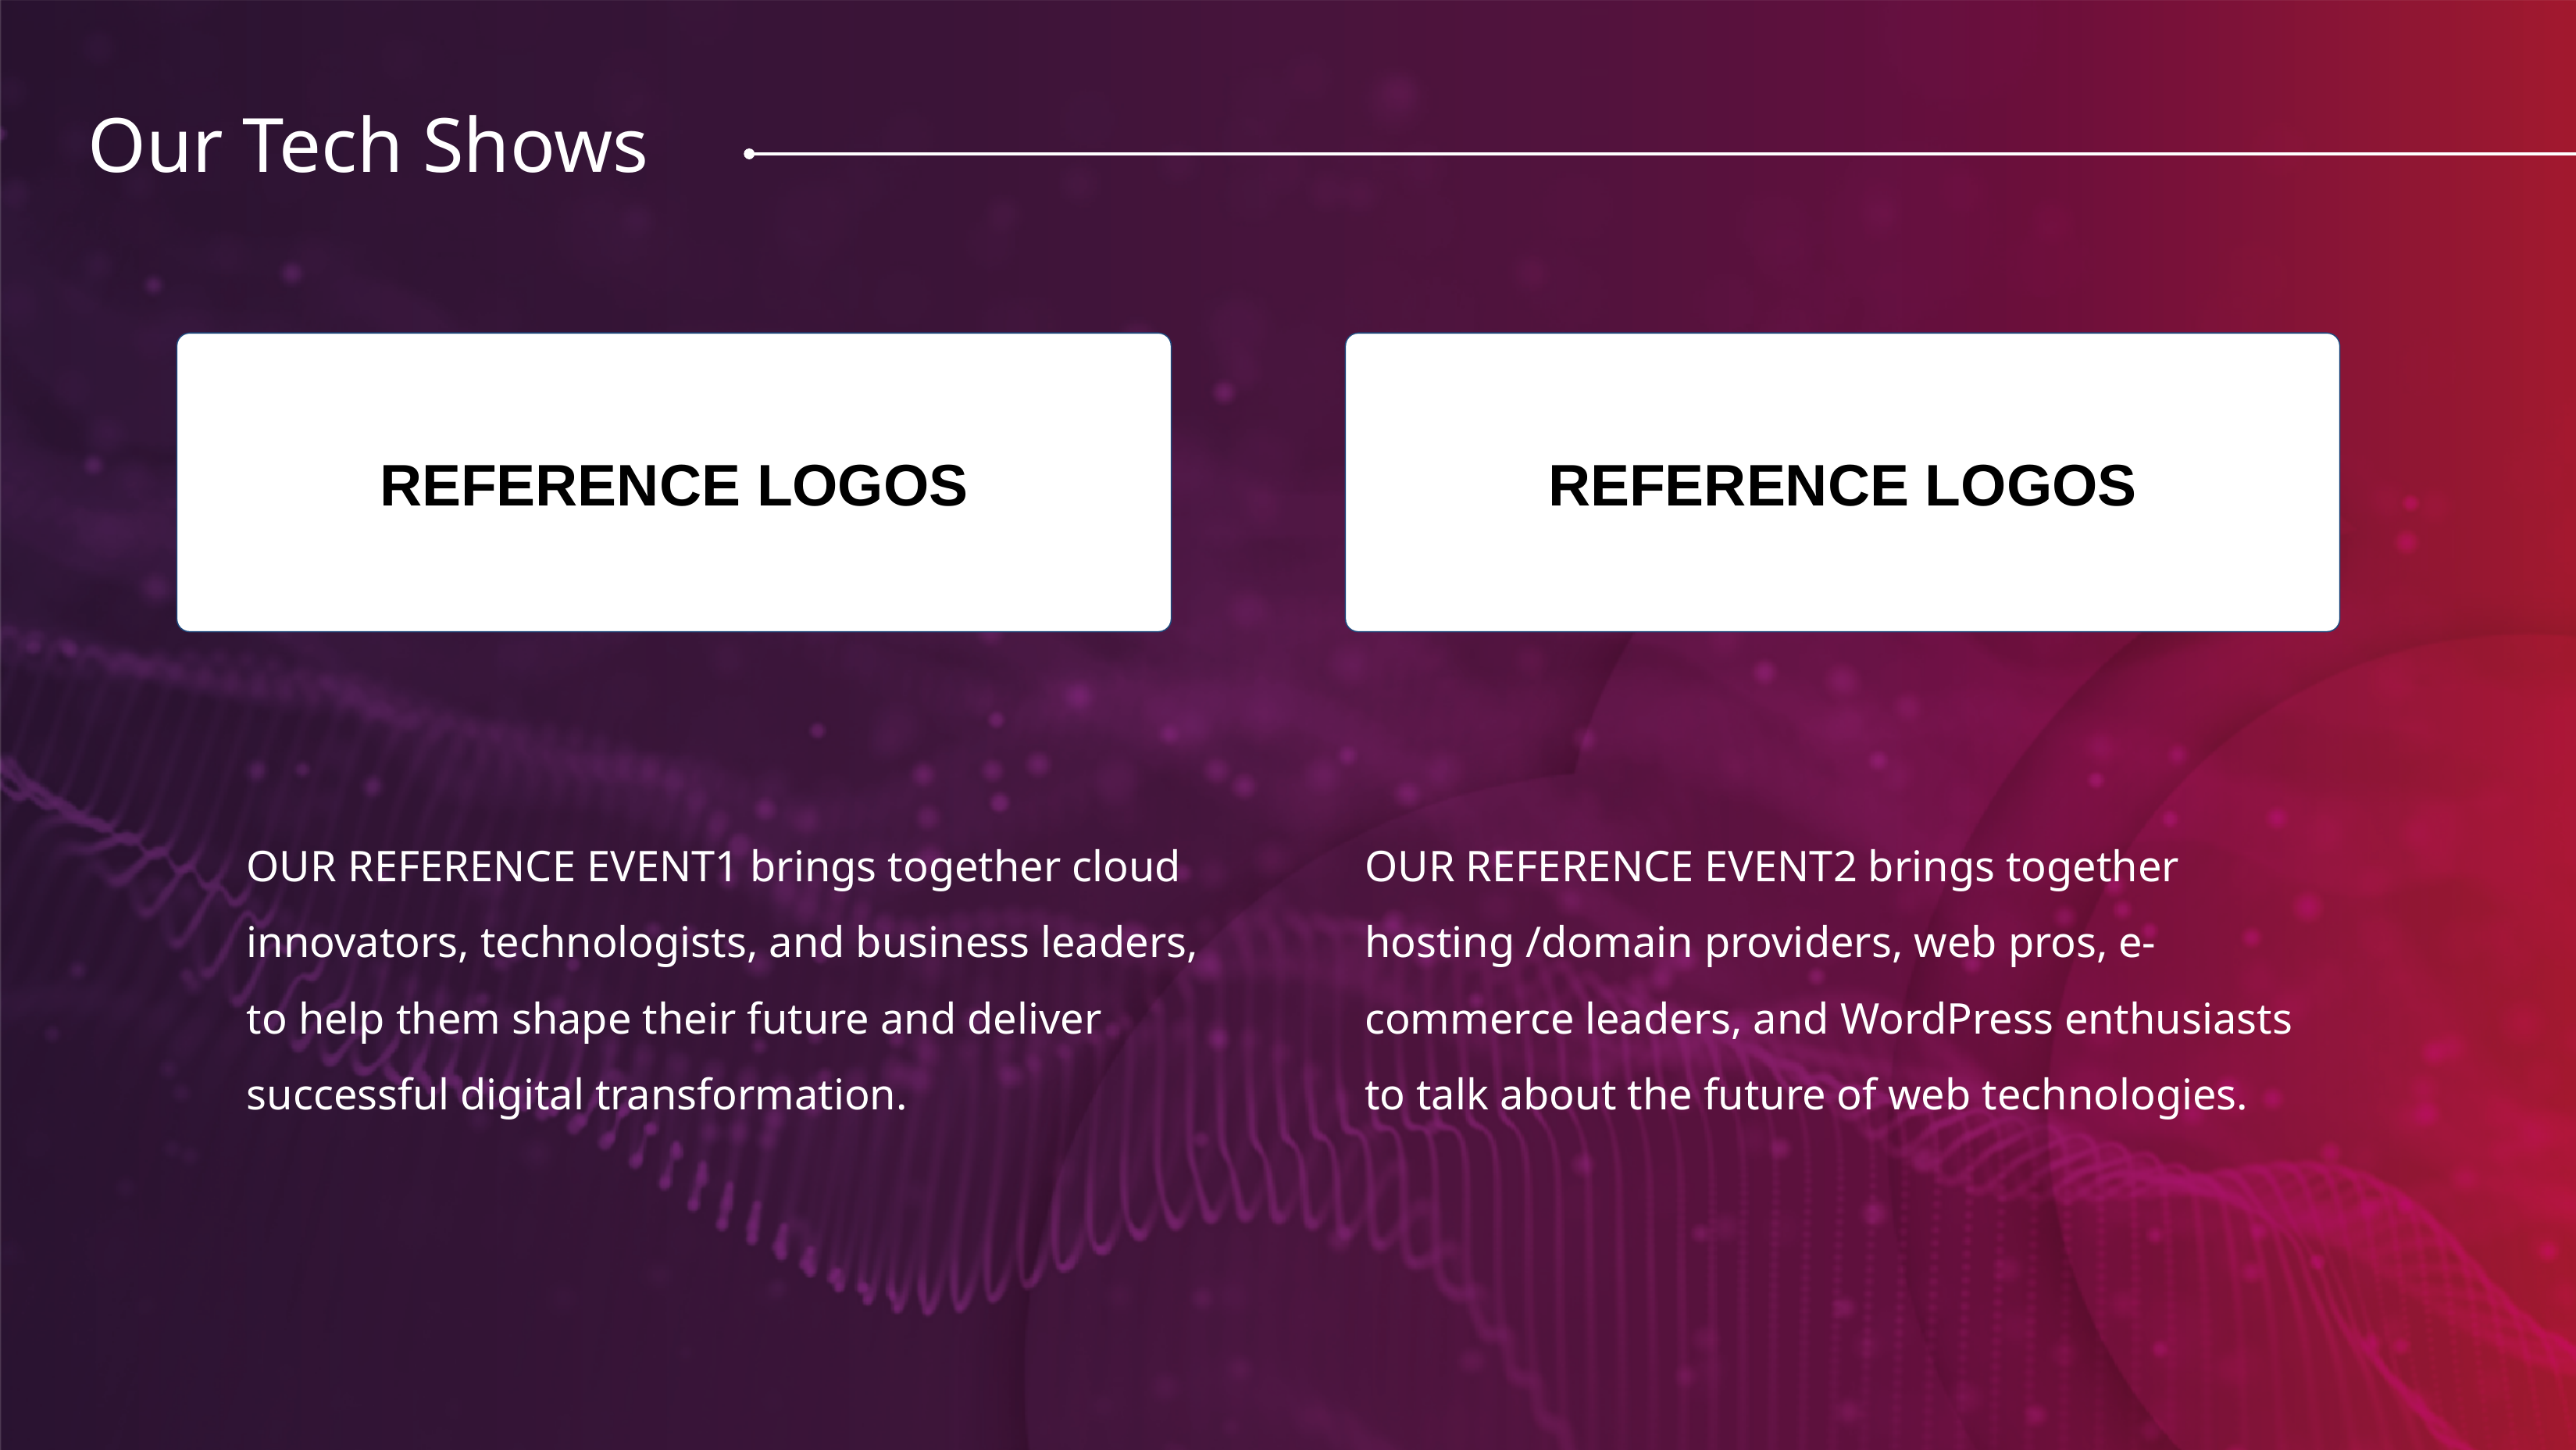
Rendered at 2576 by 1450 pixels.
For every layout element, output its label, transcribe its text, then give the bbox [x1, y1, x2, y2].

text_box Our Tech Shows [68, 88, 750, 198]
text_box REFERENCE LOGOS [1345, 333, 2340, 632]
text_box REFERENCE LOGOS [177, 333, 1172, 632]
text_box OUR REFERENCE EVENT2 brings together hosting /domain providers, web pros, e-commerce leaders, and WordPress enthusiasts to talk about the future of web technologies. [1345, 794, 2340, 1141]
text_box OUR REFERENCE EVENT1 brings together cloud innovators, technologists, and business leaders, to help them shape their future and deliver successful digital transformation. [227, 794, 1222, 1141]
picture [0, 0, 2576, 1450]
